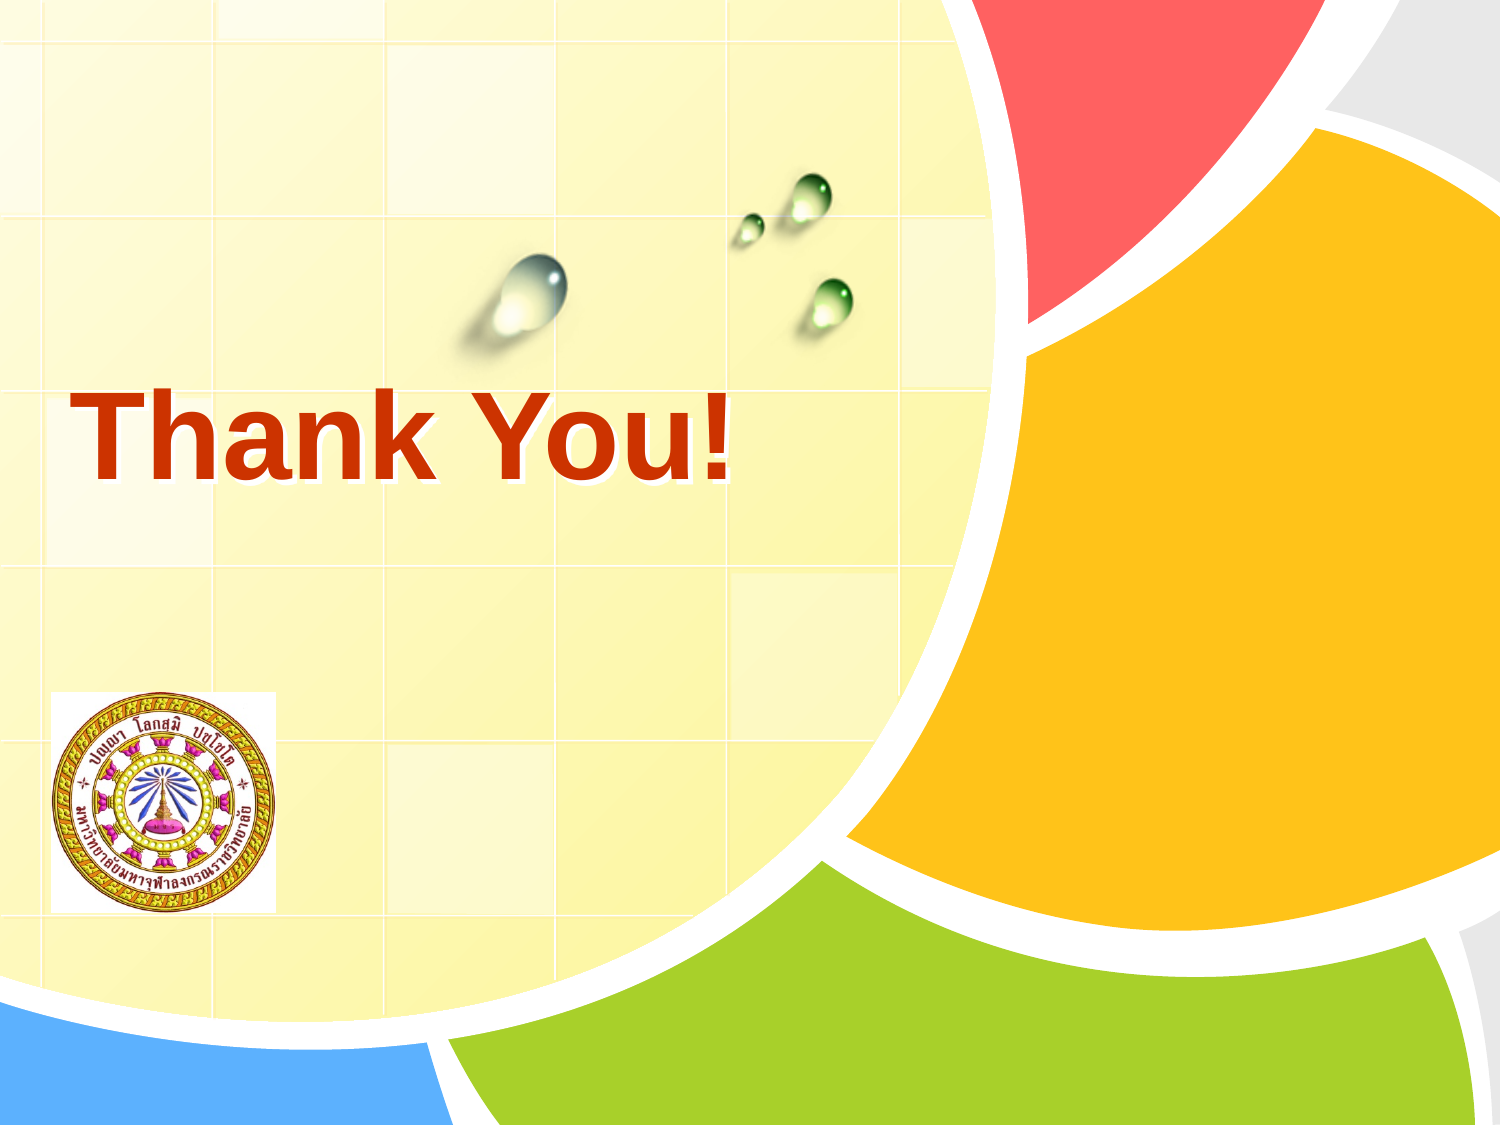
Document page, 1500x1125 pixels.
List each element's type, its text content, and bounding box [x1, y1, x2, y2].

picture [432, 76, 894, 308]
picture [50, 692, 276, 914]
title Thank You! [54, 308, 1405, 551]
